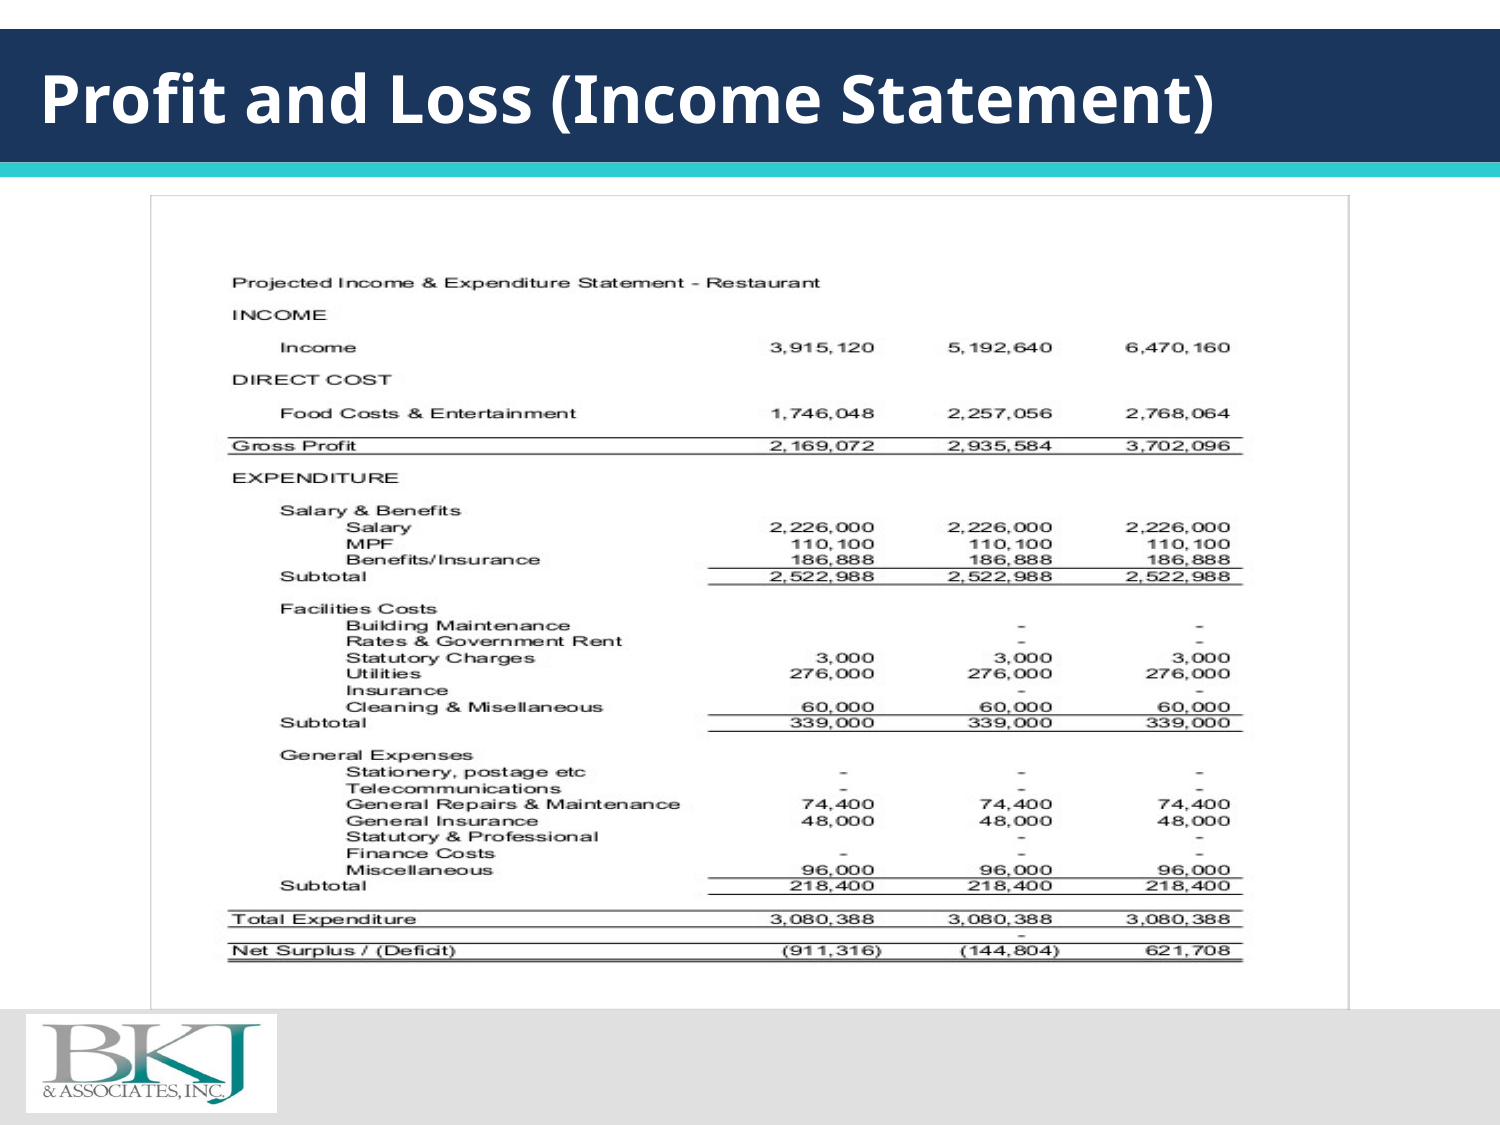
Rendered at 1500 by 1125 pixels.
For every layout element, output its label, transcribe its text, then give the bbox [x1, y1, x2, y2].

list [149, 195, 1351, 1010]
title Profit and Loss (Income Statement) [24, 29, 1475, 165]
picture [26, 1014, 277, 1113]
